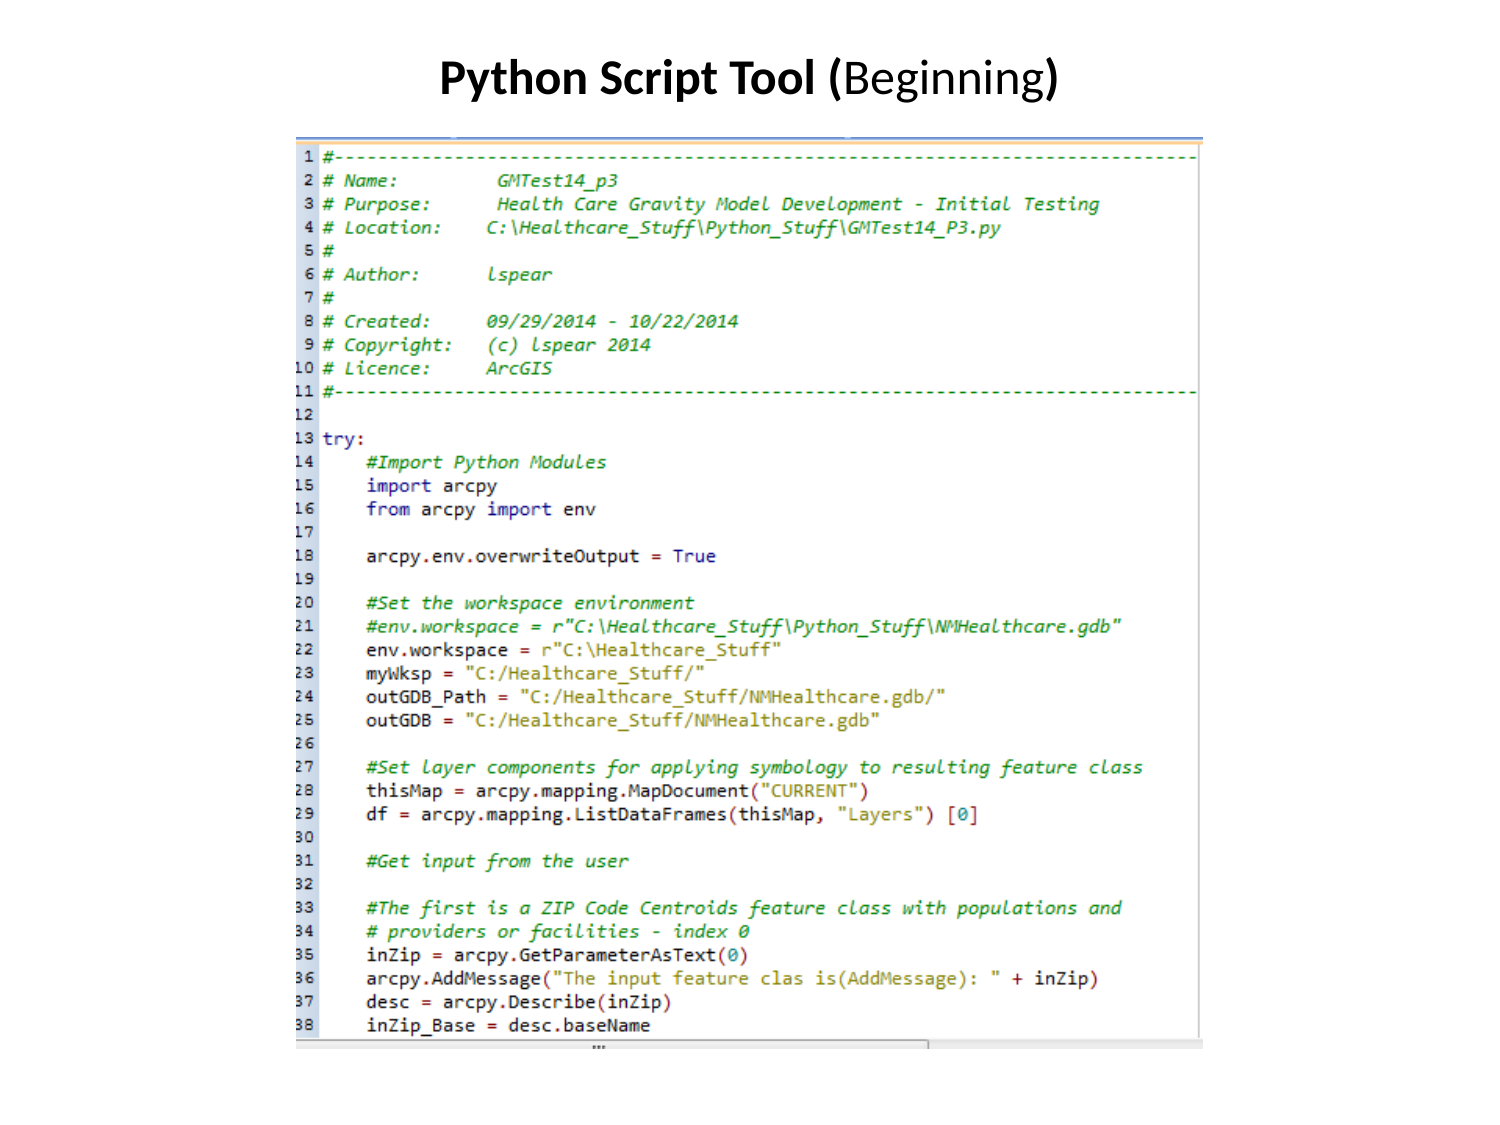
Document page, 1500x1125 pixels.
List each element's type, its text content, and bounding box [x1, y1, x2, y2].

text_box Python Script Tool (Beginning) [424, 37, 1075, 113]
picture [296, 137, 1204, 1049]
